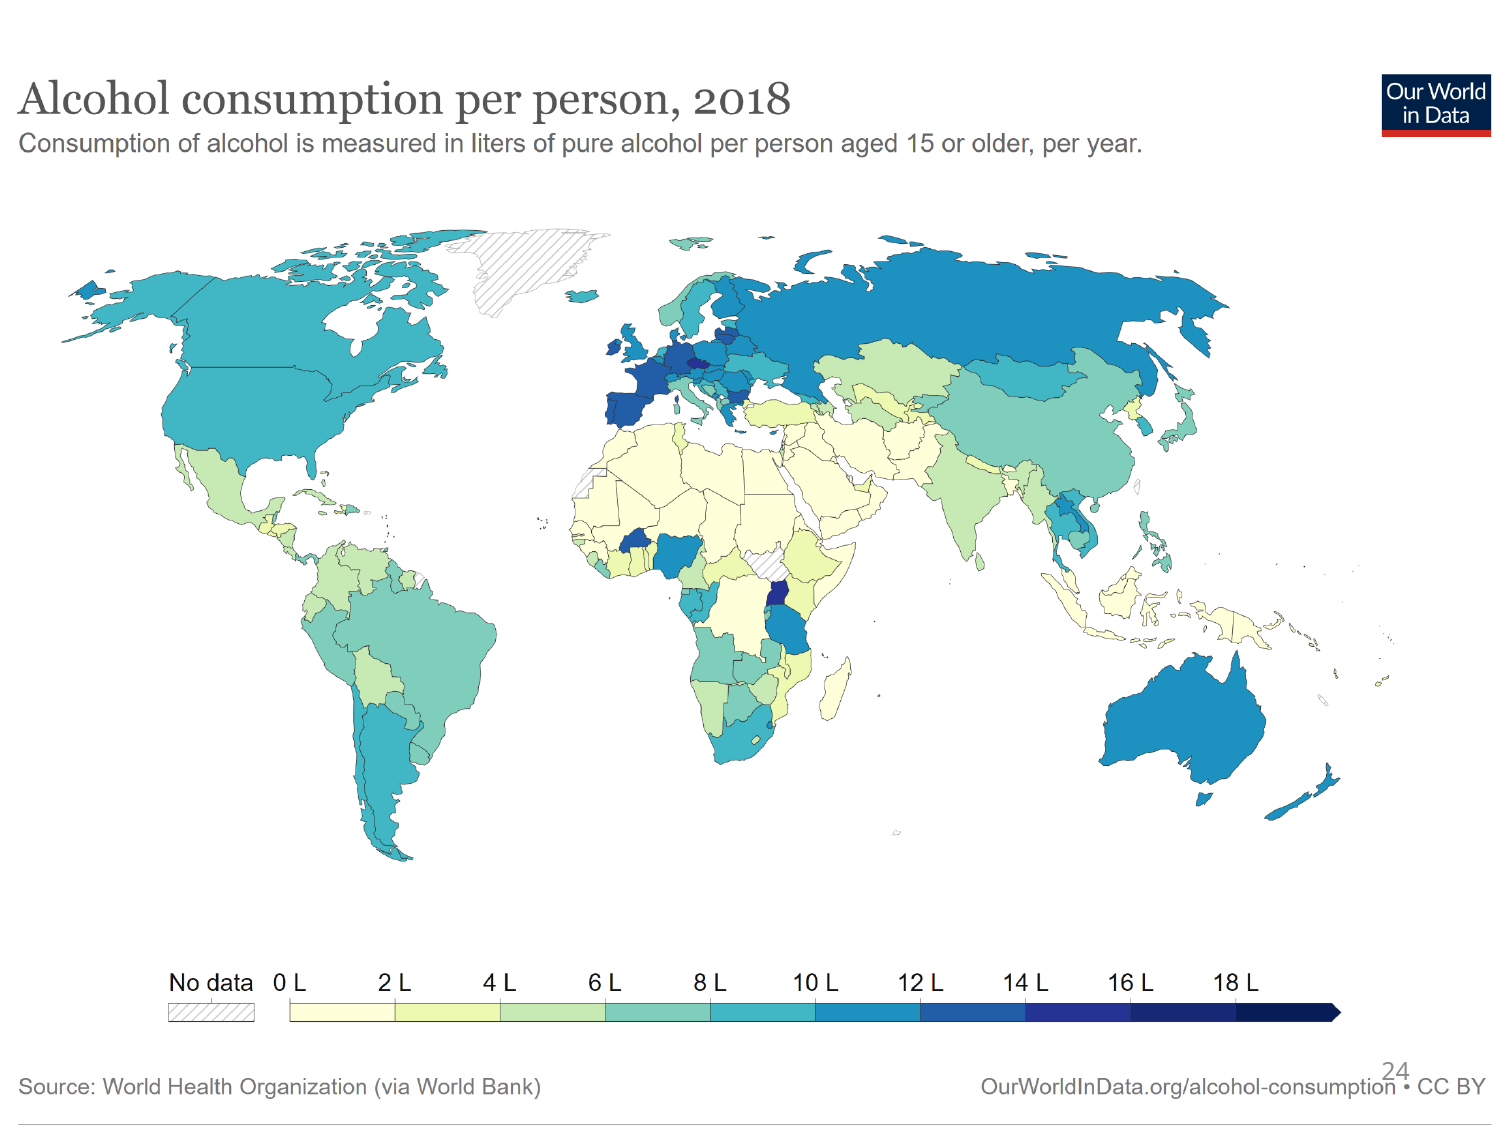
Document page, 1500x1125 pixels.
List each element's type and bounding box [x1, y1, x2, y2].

list [0, 47, 1500, 1125]
